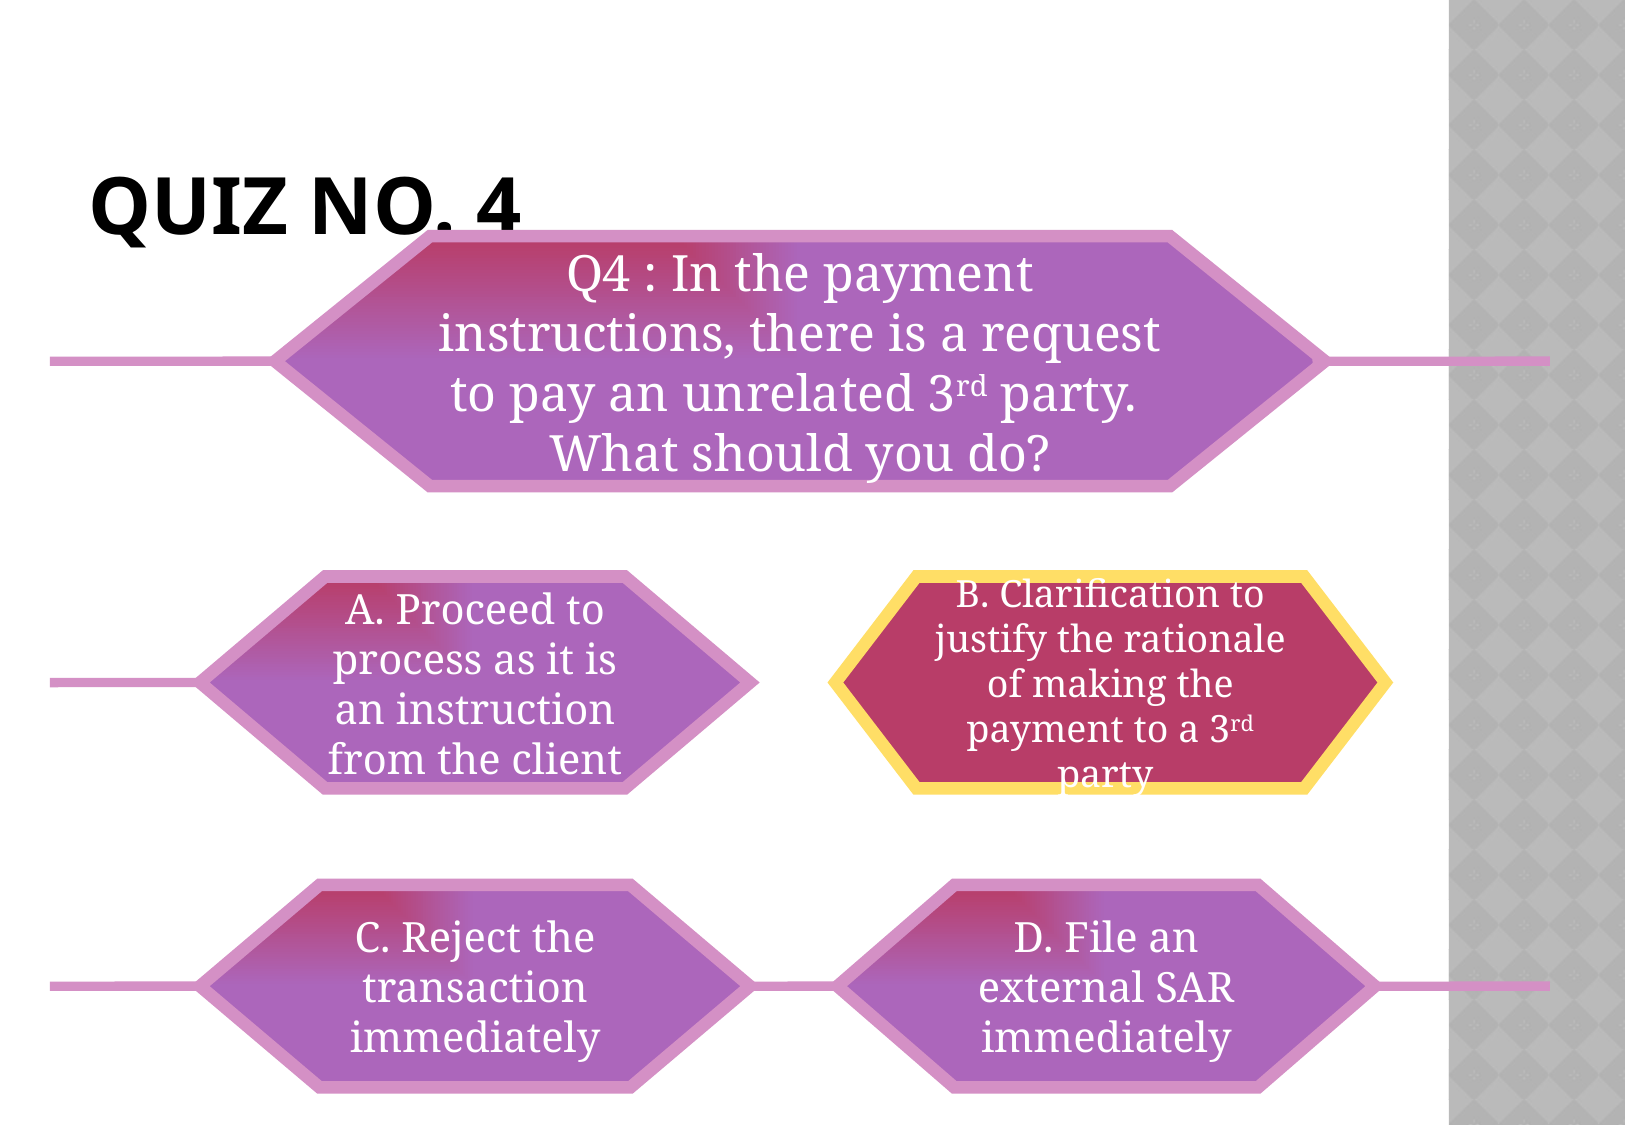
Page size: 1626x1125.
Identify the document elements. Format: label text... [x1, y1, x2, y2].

text_box B. Clarification to justify the rationale of making the payment to a 3rd party [835, 576, 1386, 789]
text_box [49, 576, 751, 789]
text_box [749, 884, 1551, 1088]
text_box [49, 884, 747, 1088]
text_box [49, 235, 1551, 487]
title Quiz No. 4 [81, 75, 1544, 234]
